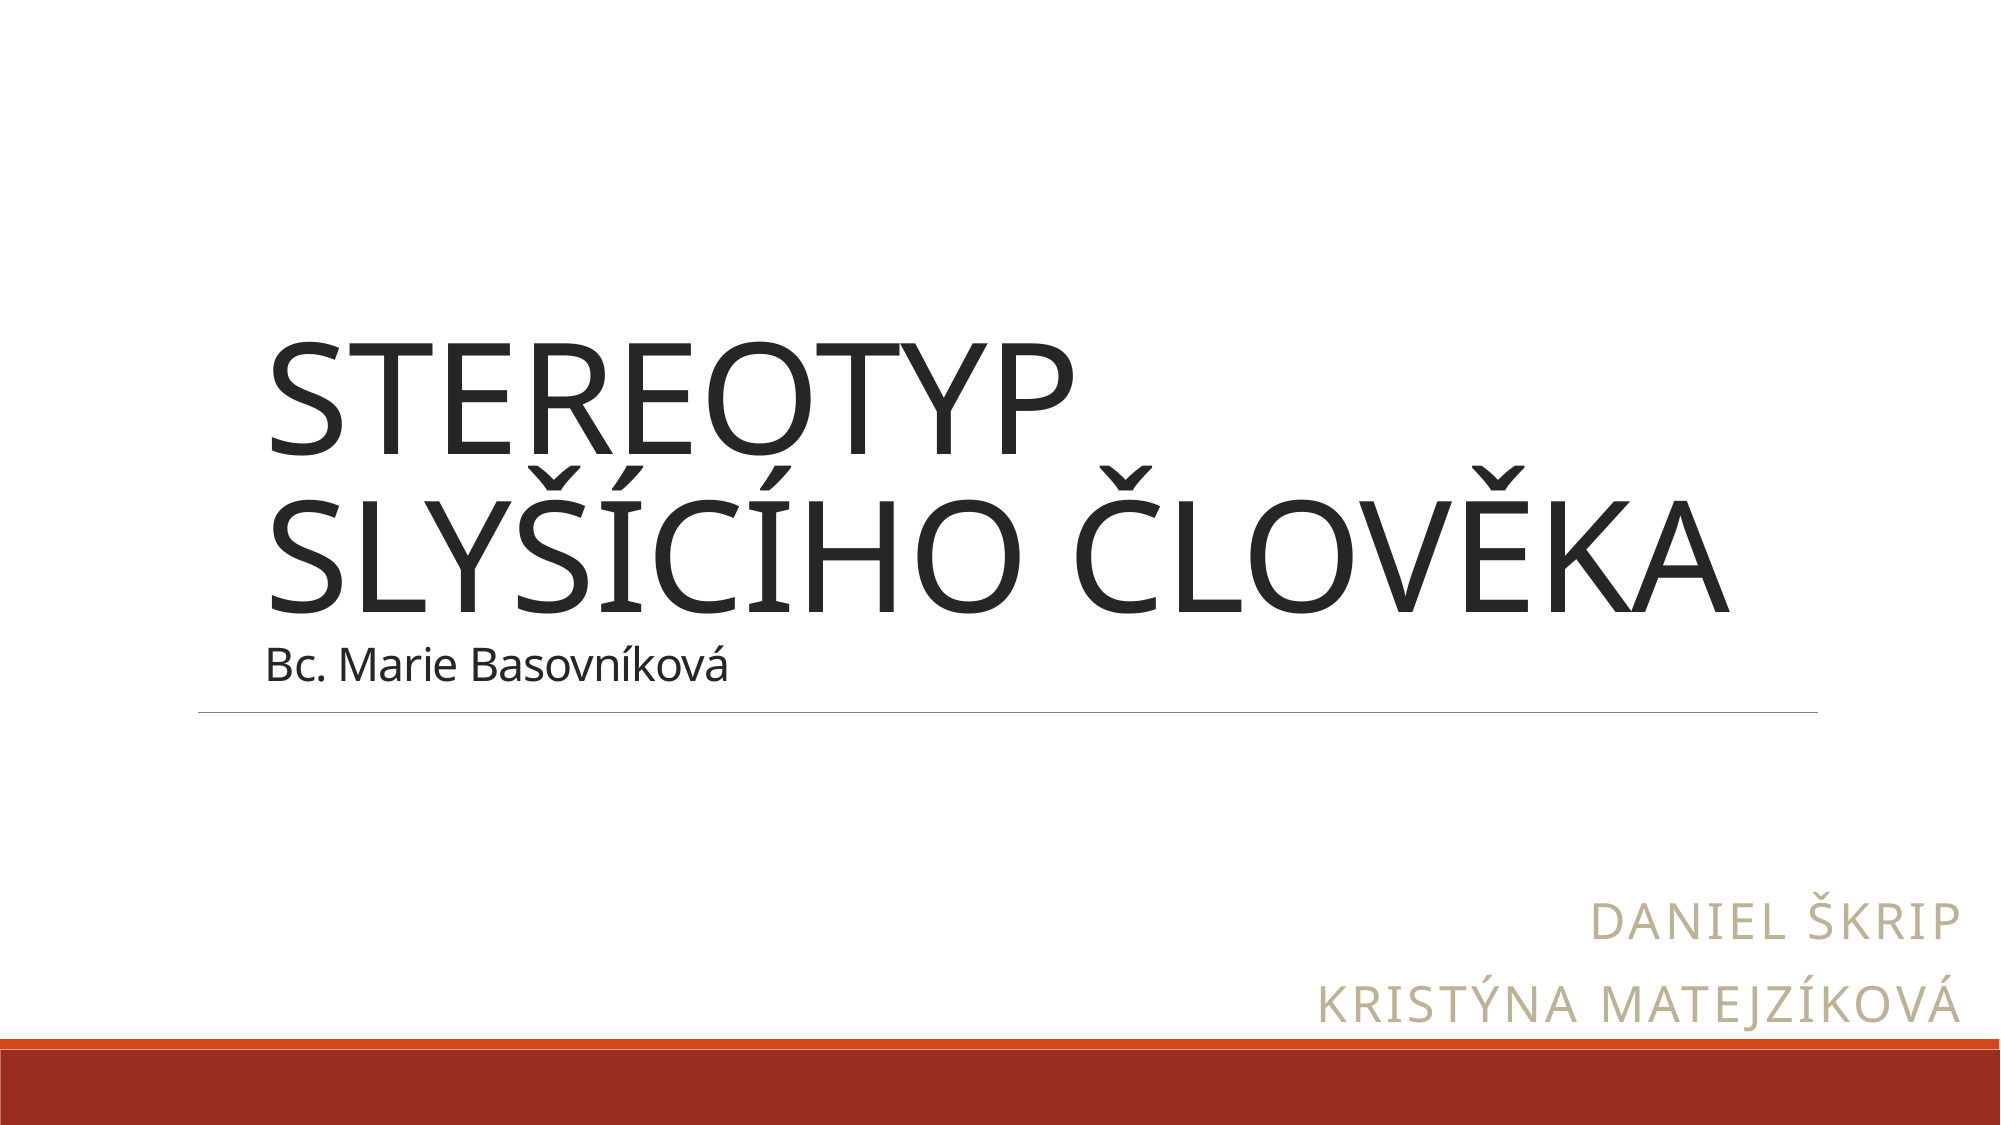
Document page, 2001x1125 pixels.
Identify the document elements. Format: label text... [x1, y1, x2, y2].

title STEREOTYP SLYŠÍCÍHO ČLOVĚKA Bc. Marie Basovníková [249, 307, 1750, 699]
subtitle Daniel Škrip Kristýna Matejzíková [476, 889, 1977, 1125]
